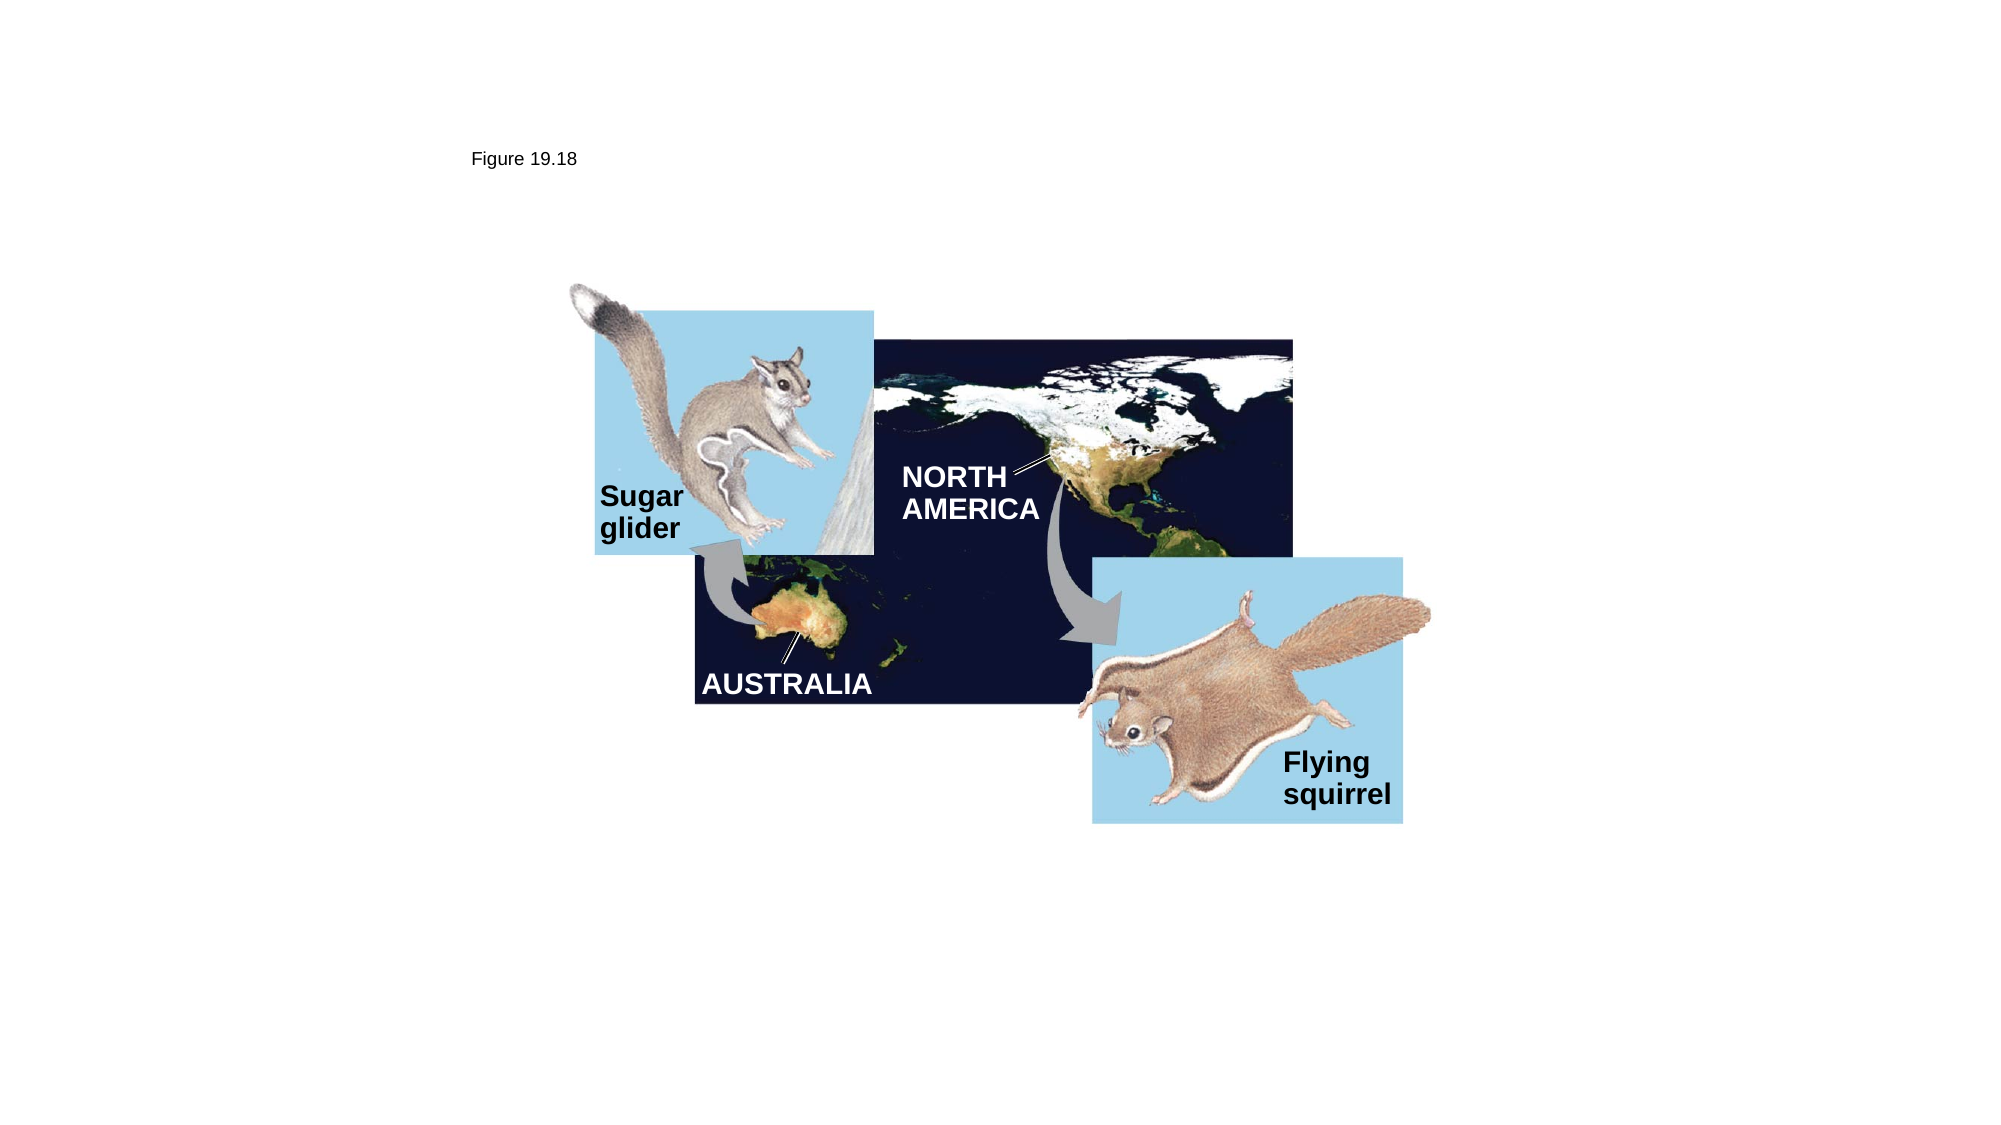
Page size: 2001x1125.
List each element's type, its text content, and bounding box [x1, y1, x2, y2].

title Figure 19.18 [456, 140, 700, 179]
picture [562, 277, 1437, 829]
